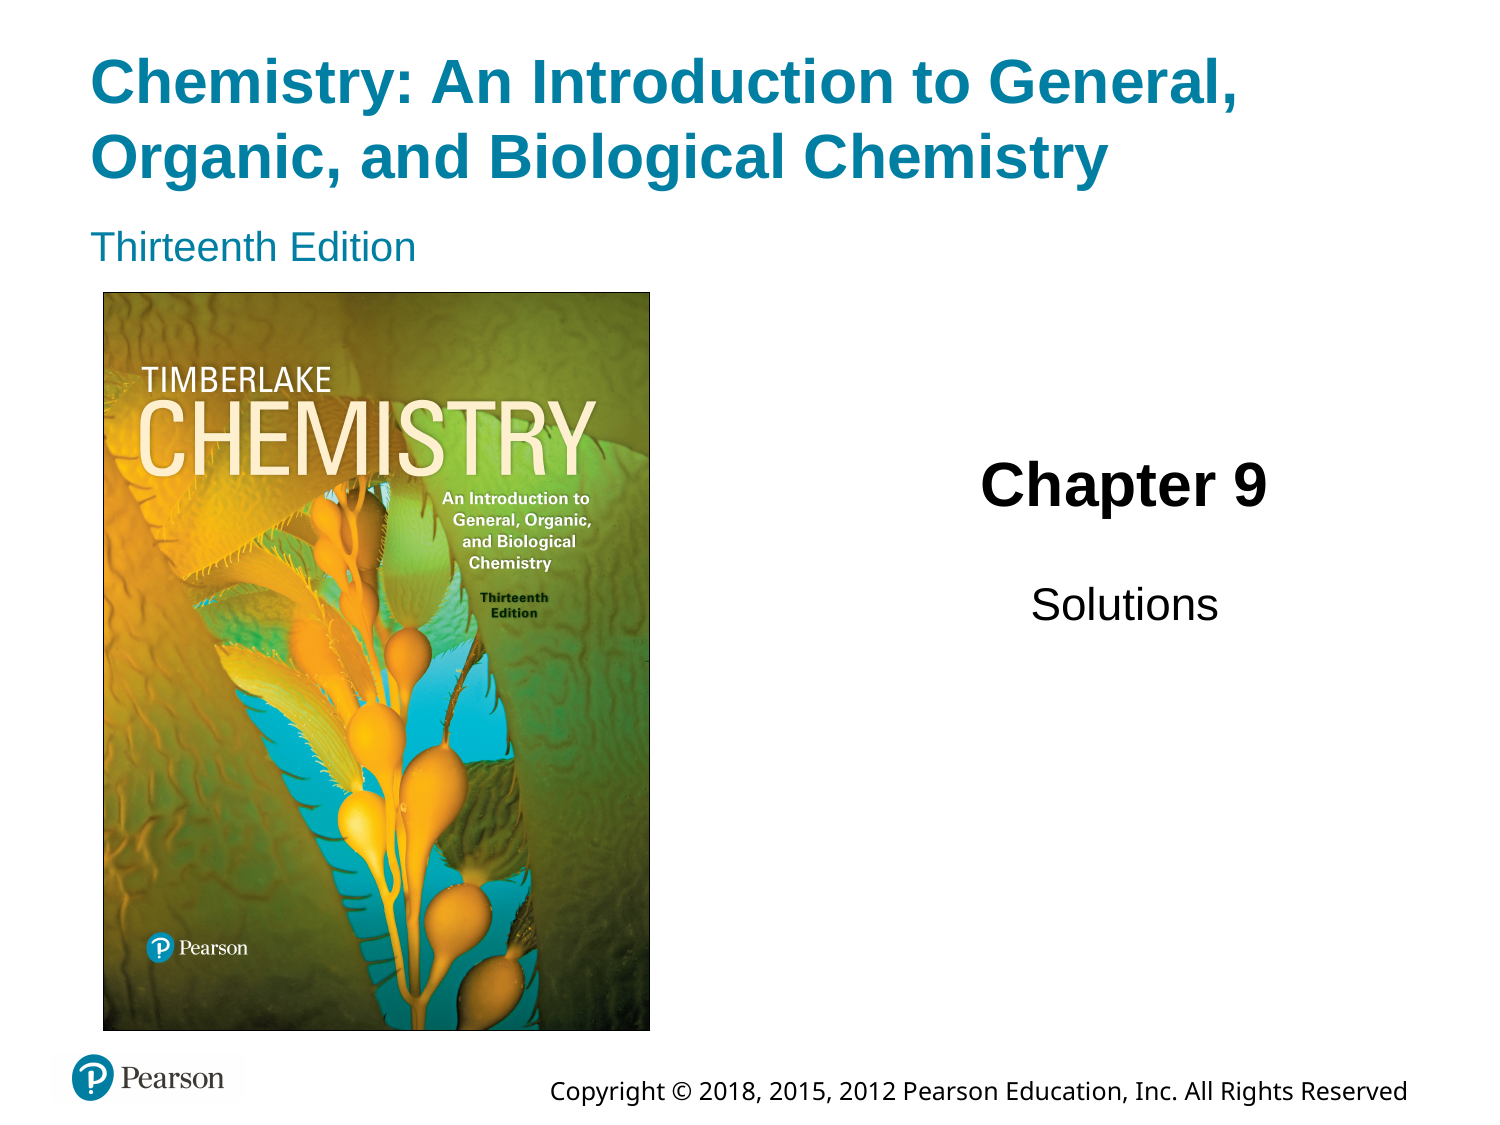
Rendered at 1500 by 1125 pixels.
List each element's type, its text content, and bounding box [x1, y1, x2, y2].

picture [102, 292, 650, 1031]
list Chapter 9 [825, 384, 1425, 534]
title Chemistry: An Introduction to General, Organic, and Biological Chemistry [75, 35, 1425, 197]
list Thirteenth Edition [75, 214, 1425, 276]
picture [51, 1052, 245, 1103]
list Copyright © 2018, 2015, 2012 Pearson Education, Inc. All Rights Reserved [434, 1056, 1425, 1125]
list Solutions [825, 559, 1425, 716]
